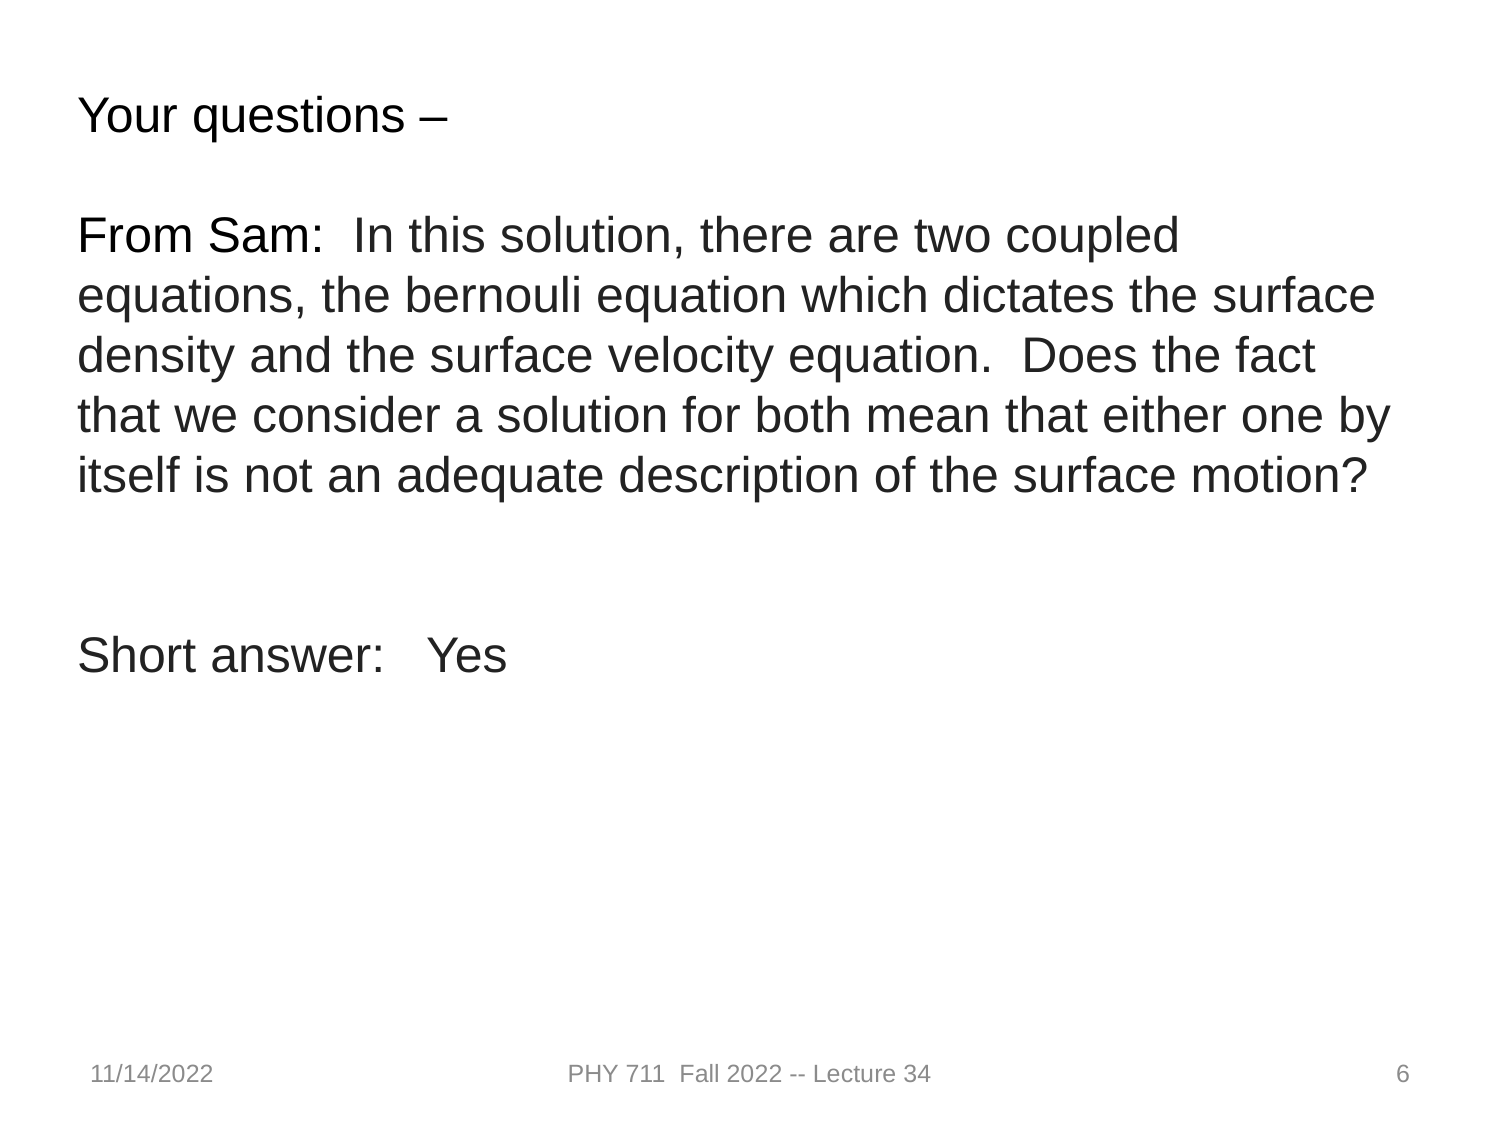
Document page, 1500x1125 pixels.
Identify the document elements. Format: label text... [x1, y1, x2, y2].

slide_number 6 [1074, 1042, 1425, 1103]
footer PHY 711 Fall 2022 -- Lecture 34 [512, 1042, 988, 1103]
text_box Your questions – From Sam: In this solution, there are two coupled equations, the bernouli equation which dictates the surface density and the surface velocity equation. Does the fact that we consider a solution for both mean that either one by itself is not an adequate description of the surface motion? Short answer: Yes [62, 74, 1425, 690]
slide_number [75, 1042, 425, 1103]
